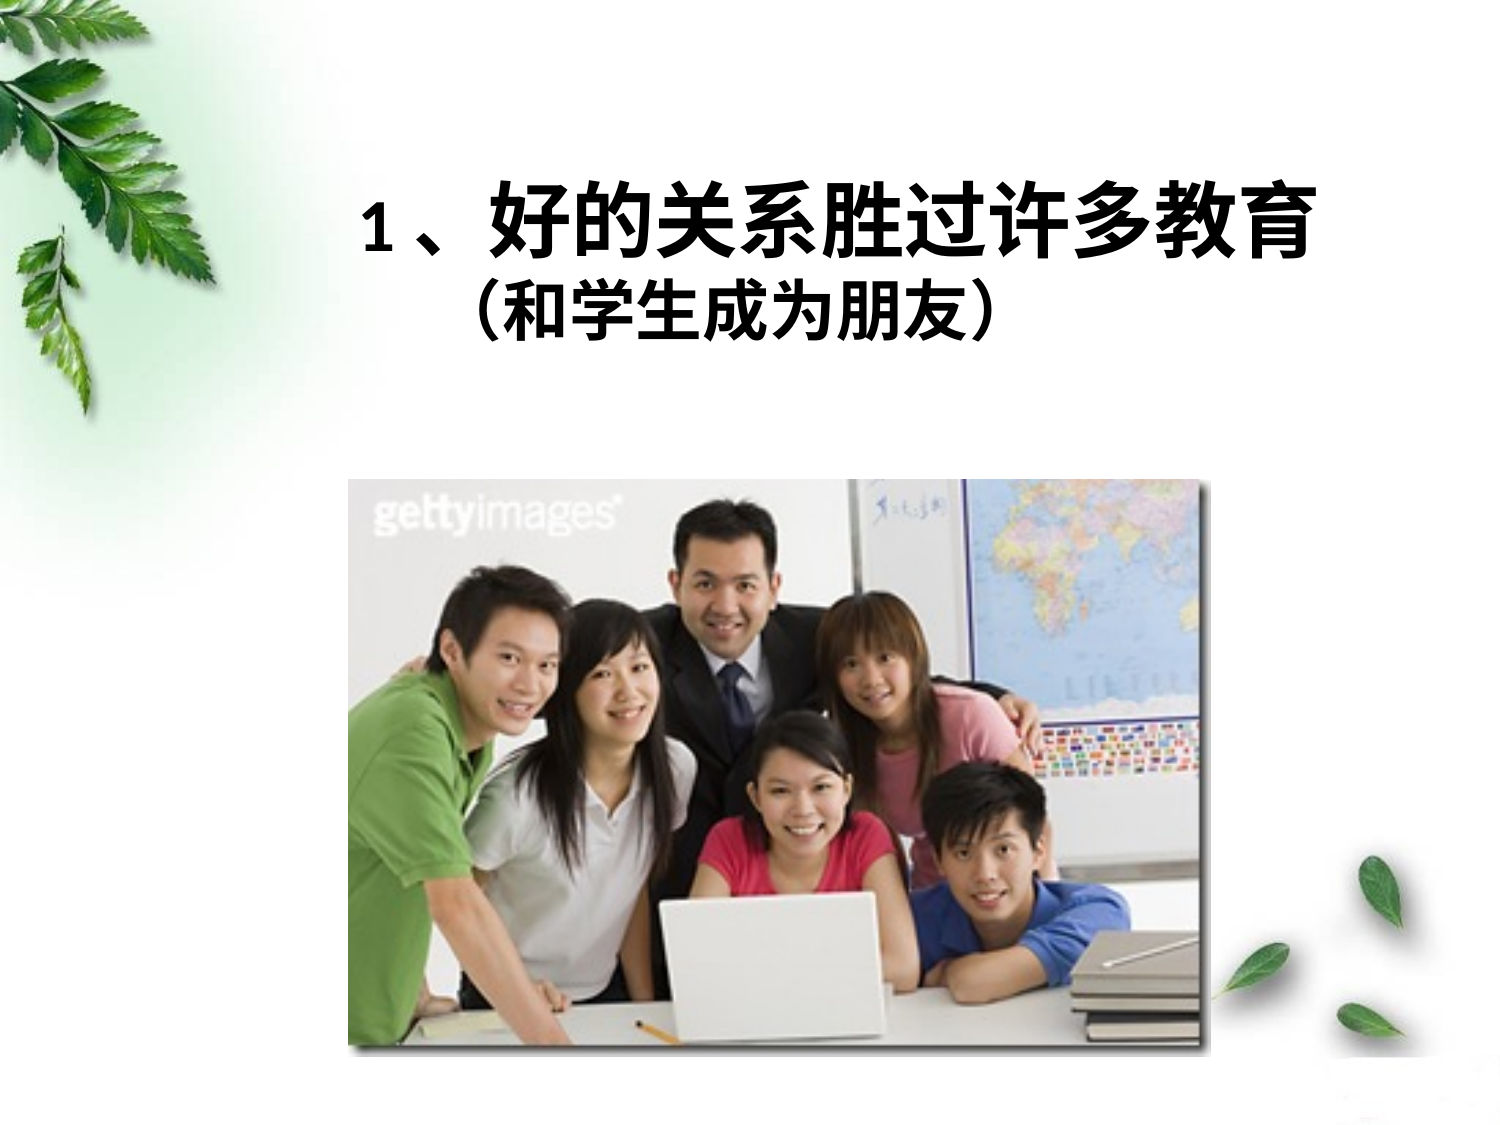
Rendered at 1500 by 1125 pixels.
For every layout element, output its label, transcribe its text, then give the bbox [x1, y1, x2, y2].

text_box 1、好的关系胜过许多教育 （和学生成为朋友） [252, 160, 1336, 436]
picture [0, 0, 1500, 1125]
